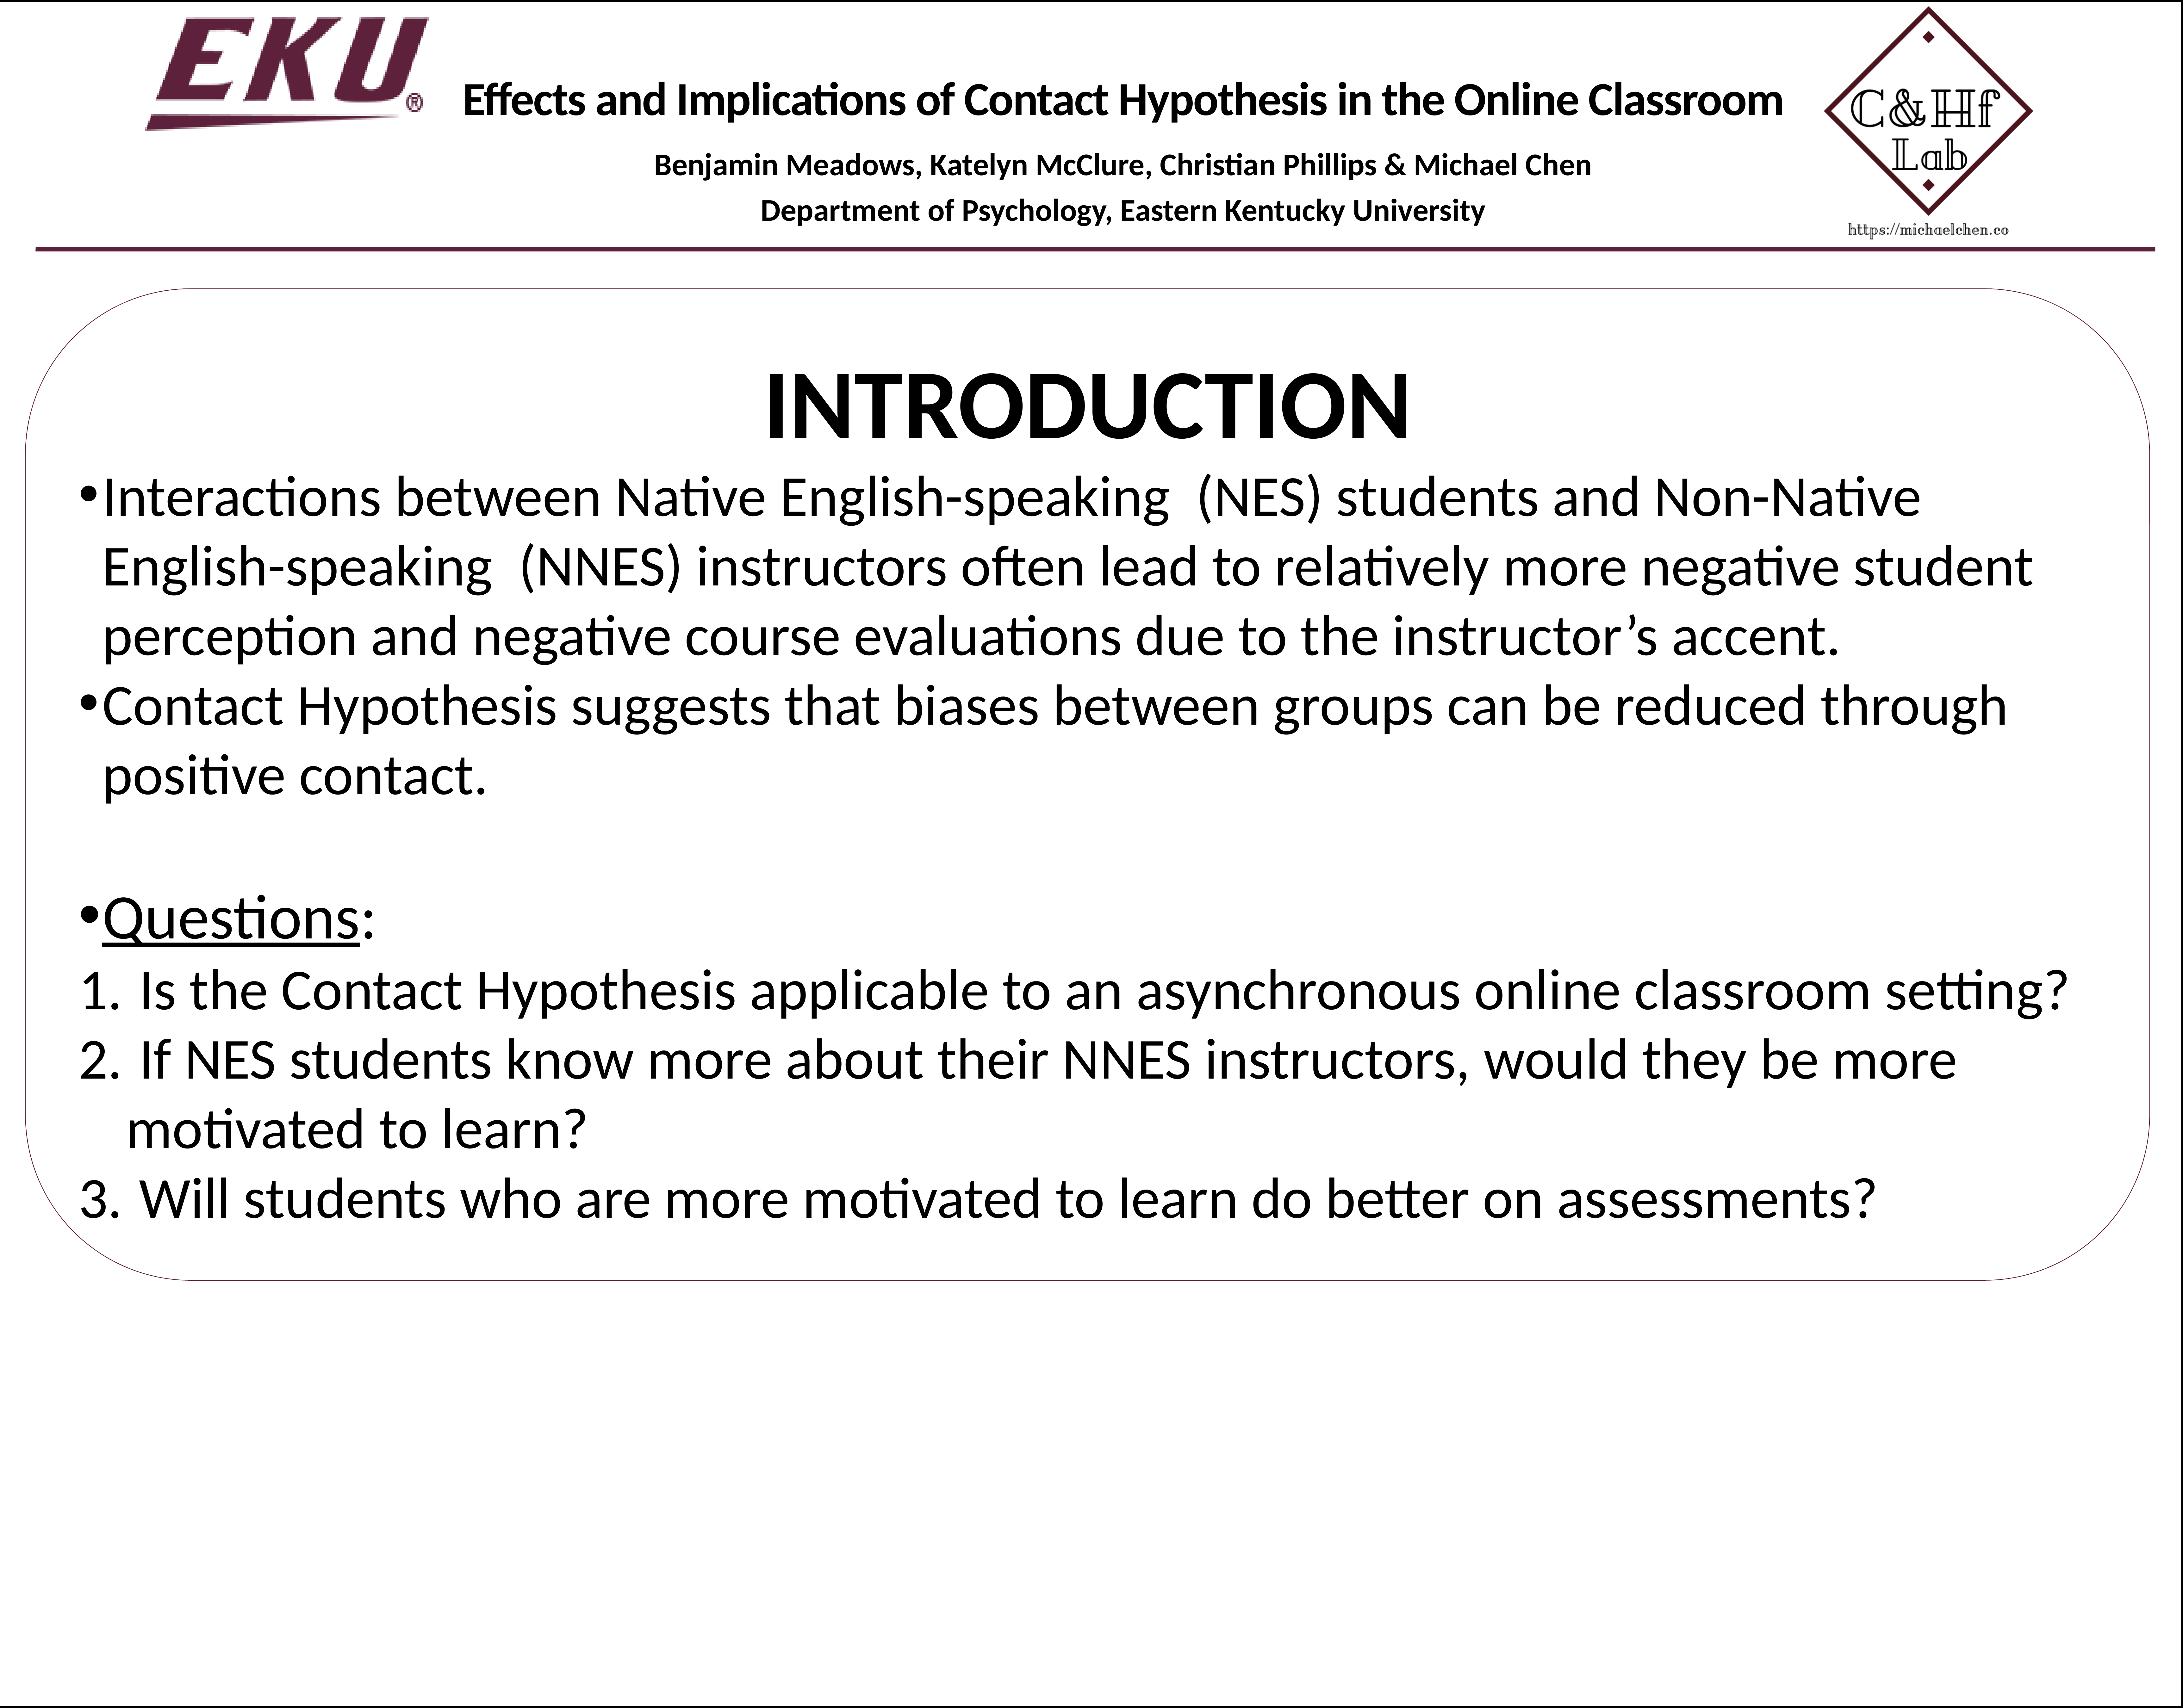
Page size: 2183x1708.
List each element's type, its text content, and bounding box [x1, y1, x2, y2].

text_box [0, 0, 2183, 1708]
text_box INTRODUCTION Interactions between Native English-speaking (NES) students and Non-Native English-speaking (NNES) instructors often lead to relatively more negative student perception and negative course evaluations due to the instructor’s accent. Contact Hypothesis suggests that biases between groups can be reduced through positive contact. Questions: Is the Contact Hypothesis applicable to an asynchronous online classroom setting? If NES students know more about their NNES instructors, would they be more motivated to learn? Will students who are more motivated to learn do better on assessments? [25, 288, 2150, 1280]
text_box [1843, 649, 1966, 709]
picture [136, 0, 439, 266]
picture [1811, 4, 2046, 239]
